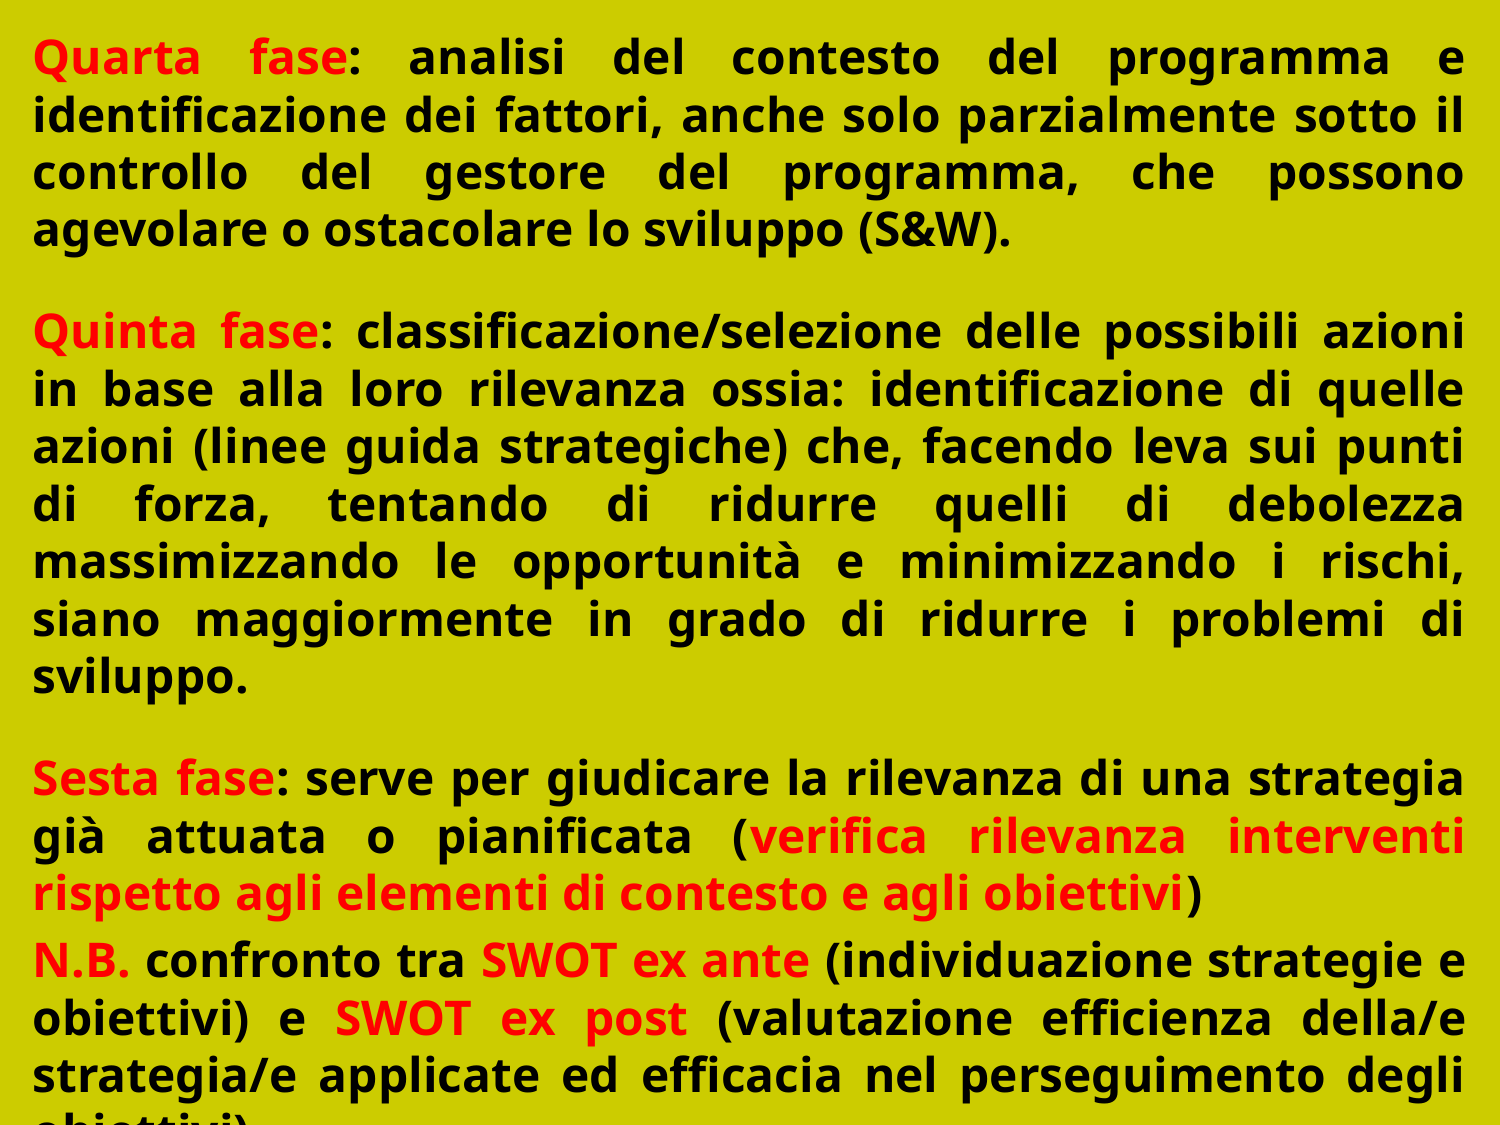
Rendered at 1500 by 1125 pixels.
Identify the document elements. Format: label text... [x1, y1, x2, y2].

list Quarta fase: analisi del contesto del programma e identificazione dei fattori, anche solo parzialmente sotto il controllo del gestore del programma, che possono agevolare o ostacolare lo sviluppo (S&W). Quinta fase: classificazione/selezione delle possibili azioni in base alla loro rilevanza ossia: identificazione di quelle azioni (linee guida strategiche) che, facendo leva sui punti di forza, tentando di ridurre quelli di debolezza massimizzando le opportunità e minimizzando i rischi, siano maggiormente in grado di ridurre i problemi di sviluppo. Sesta fase: serve per giudicare la rilevanza di una strategia già attuata o pianificata (verifica rilevanza interventi rispetto agli elementi di contesto e agli obiettivi) N.B. confronto tra SWOT ex ante (individuazione strategie e obiettivi) e SWOT ex post (valutazione efficienza della/e strategia/e applicate ed efficacia nel perseguimento degli obiettivi). [17, 19, 1483, 1106]
